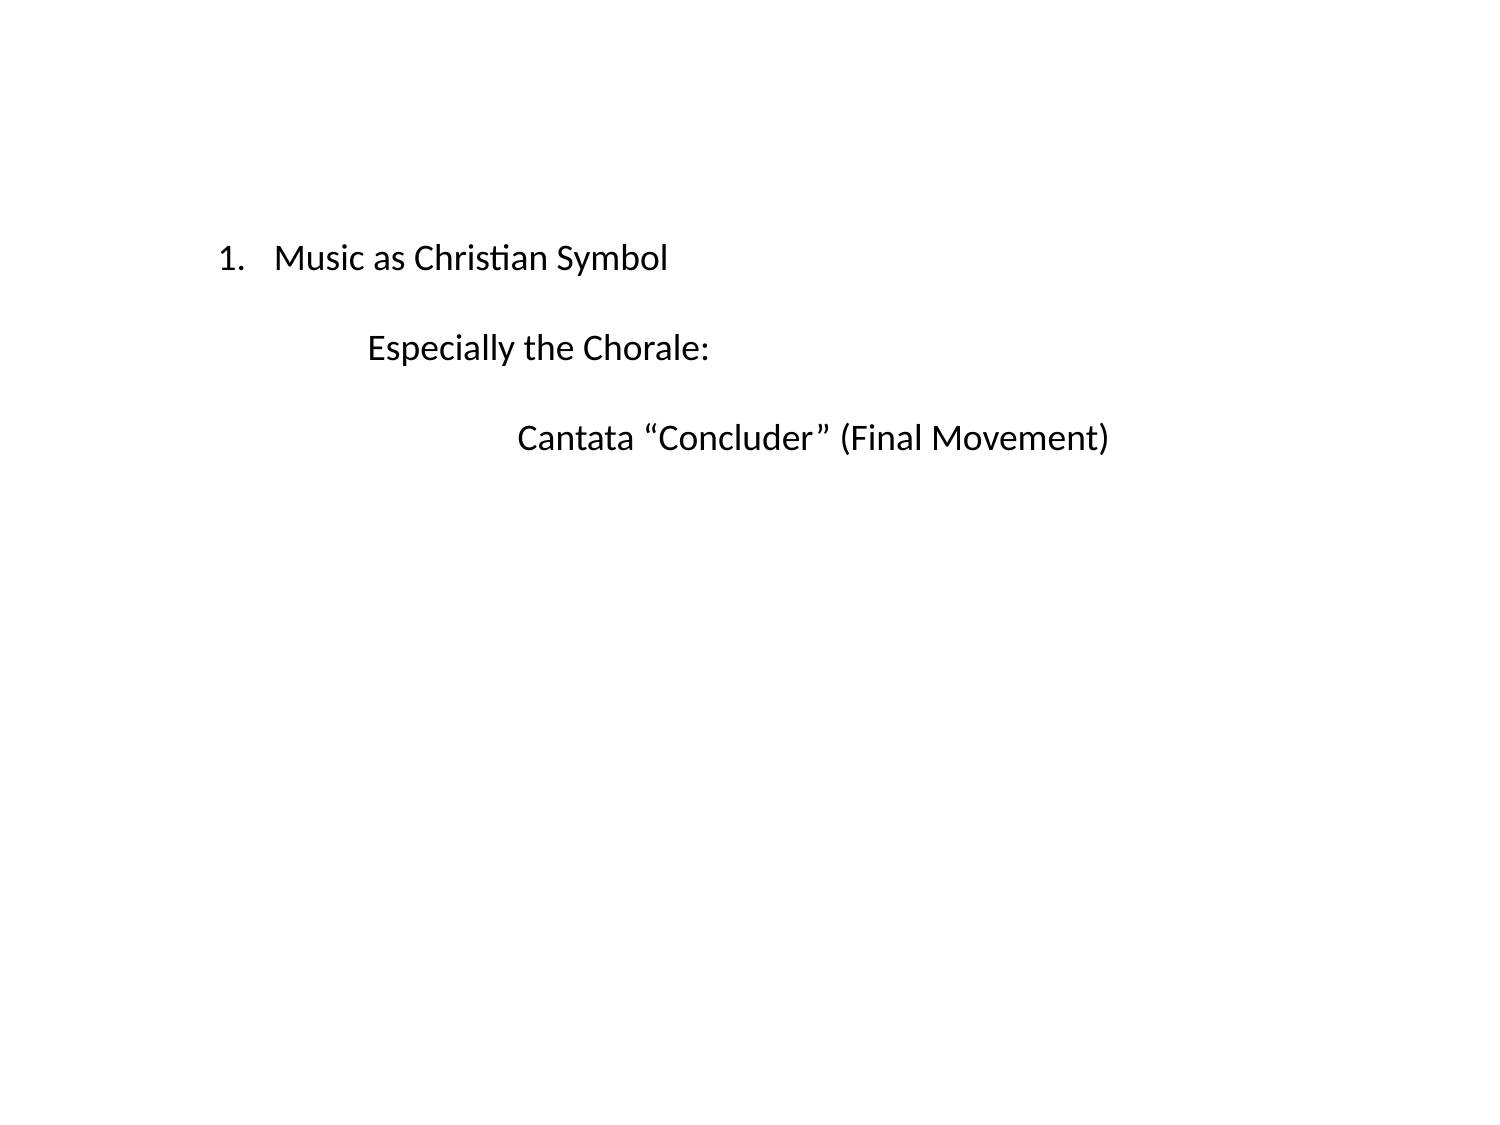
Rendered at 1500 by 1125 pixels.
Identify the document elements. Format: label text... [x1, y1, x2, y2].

text_box Music as Christian Symbol Especially the Chorale: Cantata “Concluder” (Final Movement) [202, 225, 1413, 556]
